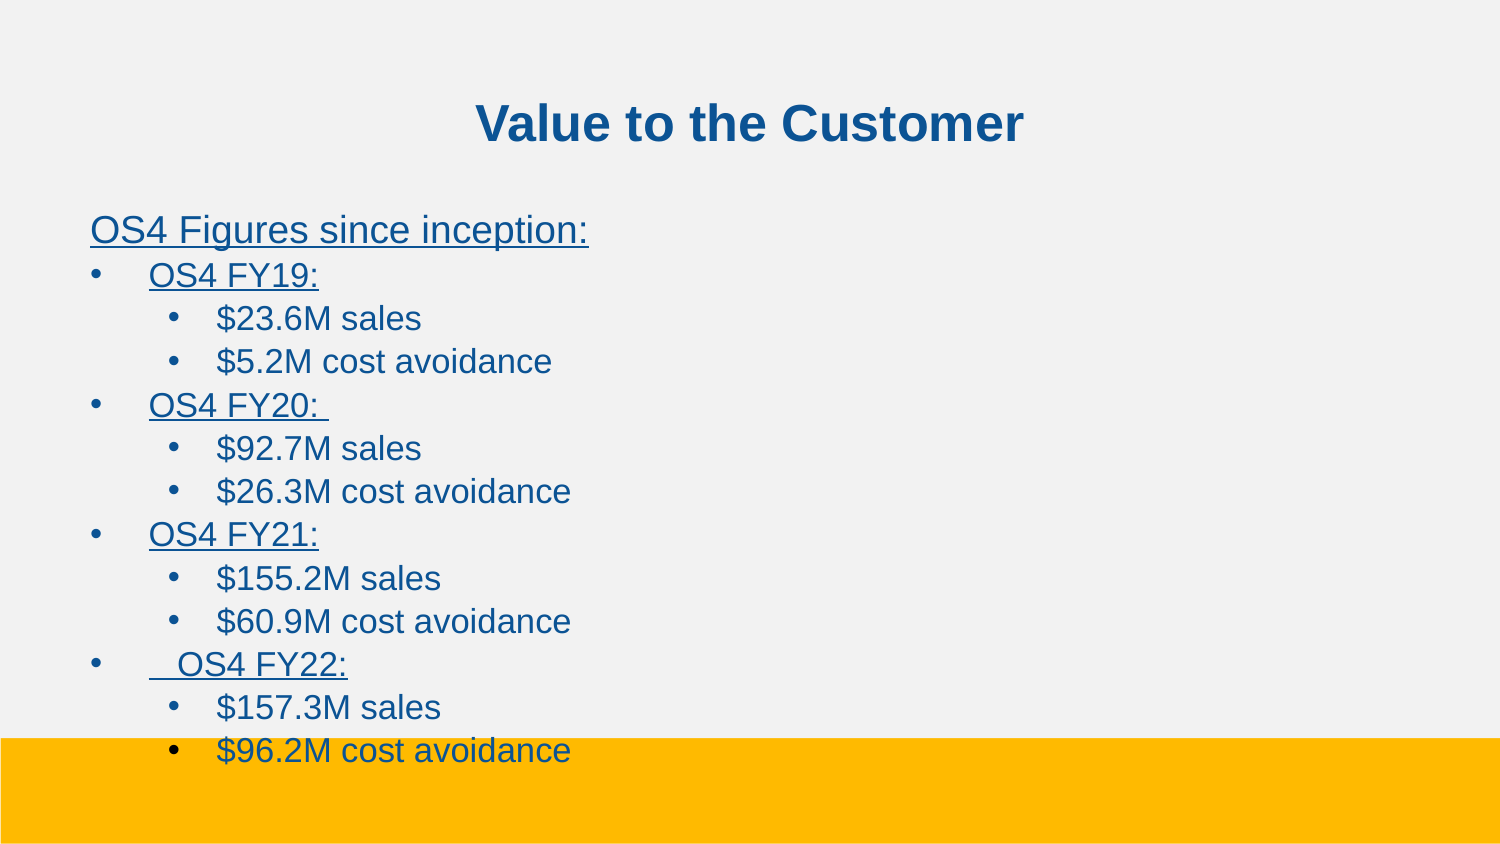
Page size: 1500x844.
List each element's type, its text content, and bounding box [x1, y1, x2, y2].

list OS4 Figures since inception: OS4 FY19: $23.6M sales $5.2M cost avoidance OS4 FY20: $92.7M sales $26.3M cost avoidance OS4 FY21: $155.2M sales $60.9M cost avoidance OS4 FY22: $157.3M sales $96.2M cost avoidance [75, 196, 1425, 794]
title Value to the Customer [75, 50, 1425, 191]
